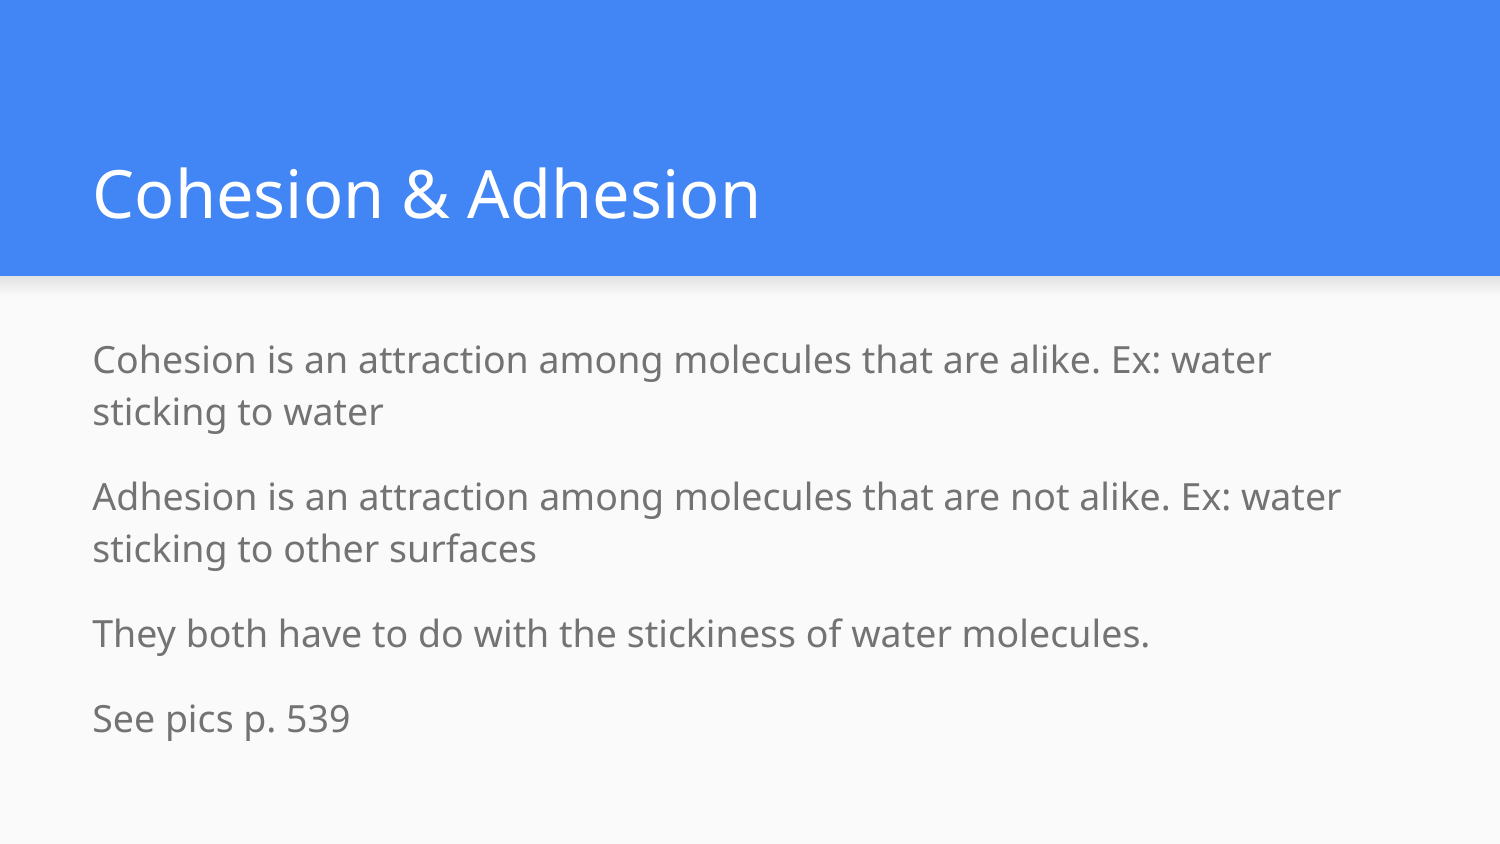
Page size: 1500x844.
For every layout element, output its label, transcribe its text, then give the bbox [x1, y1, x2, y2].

title Cohesion & Adhesion [77, 121, 1427, 248]
list Cohesion is an attraction among molecules that are alike. Ex: water sticking to water Adhesion is an attraction among molecules that are not alike. Ex: water sticking to other surfaces They both have to do with the stickiness of water molecules. See pics p. 539 [77, 314, 1427, 760]
